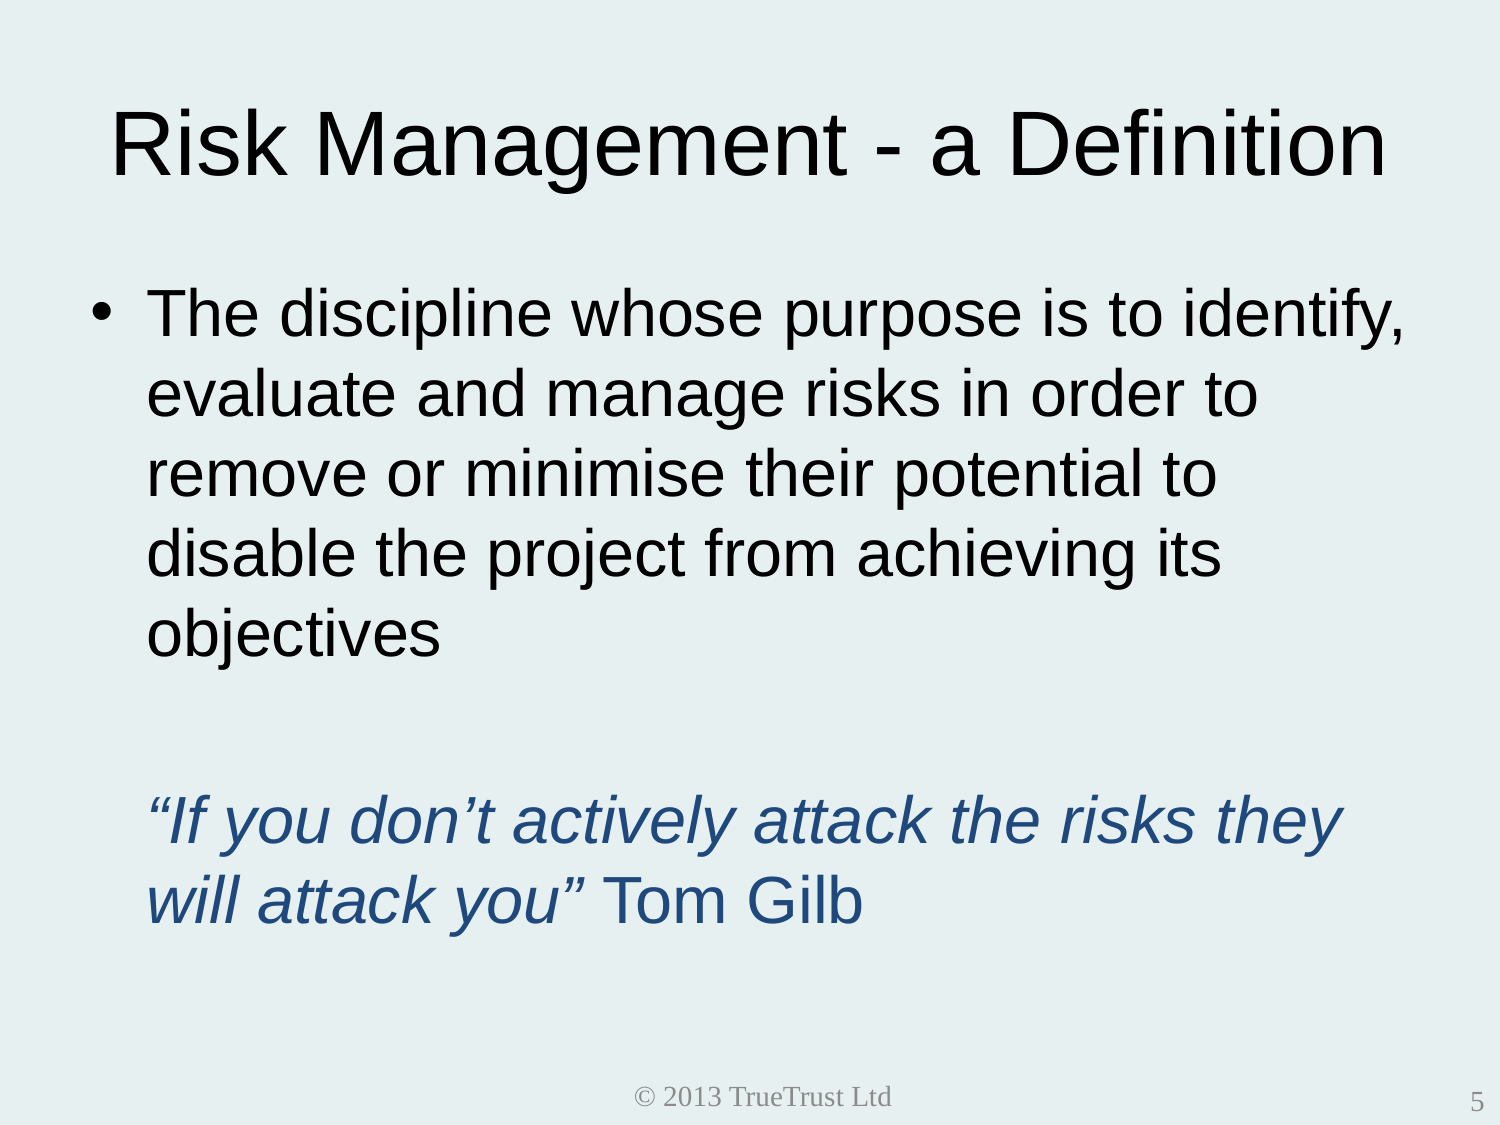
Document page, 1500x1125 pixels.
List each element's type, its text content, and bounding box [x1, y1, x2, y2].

title Risk Management - a Definition [75, 45, 1425, 233]
footer © 2013 TrueTrust Ltd [525, 1065, 1001, 1125]
slide_number 5 [1149, 1069, 1500, 1125]
list The discipline whose purpose is to identify, evaluate and manage risks in order to remove or minimise their potential to disable the project from achieving its objectives “If you don’t actively attack the risks they will attack you” Tom Gilb [75, 262, 1425, 1005]
